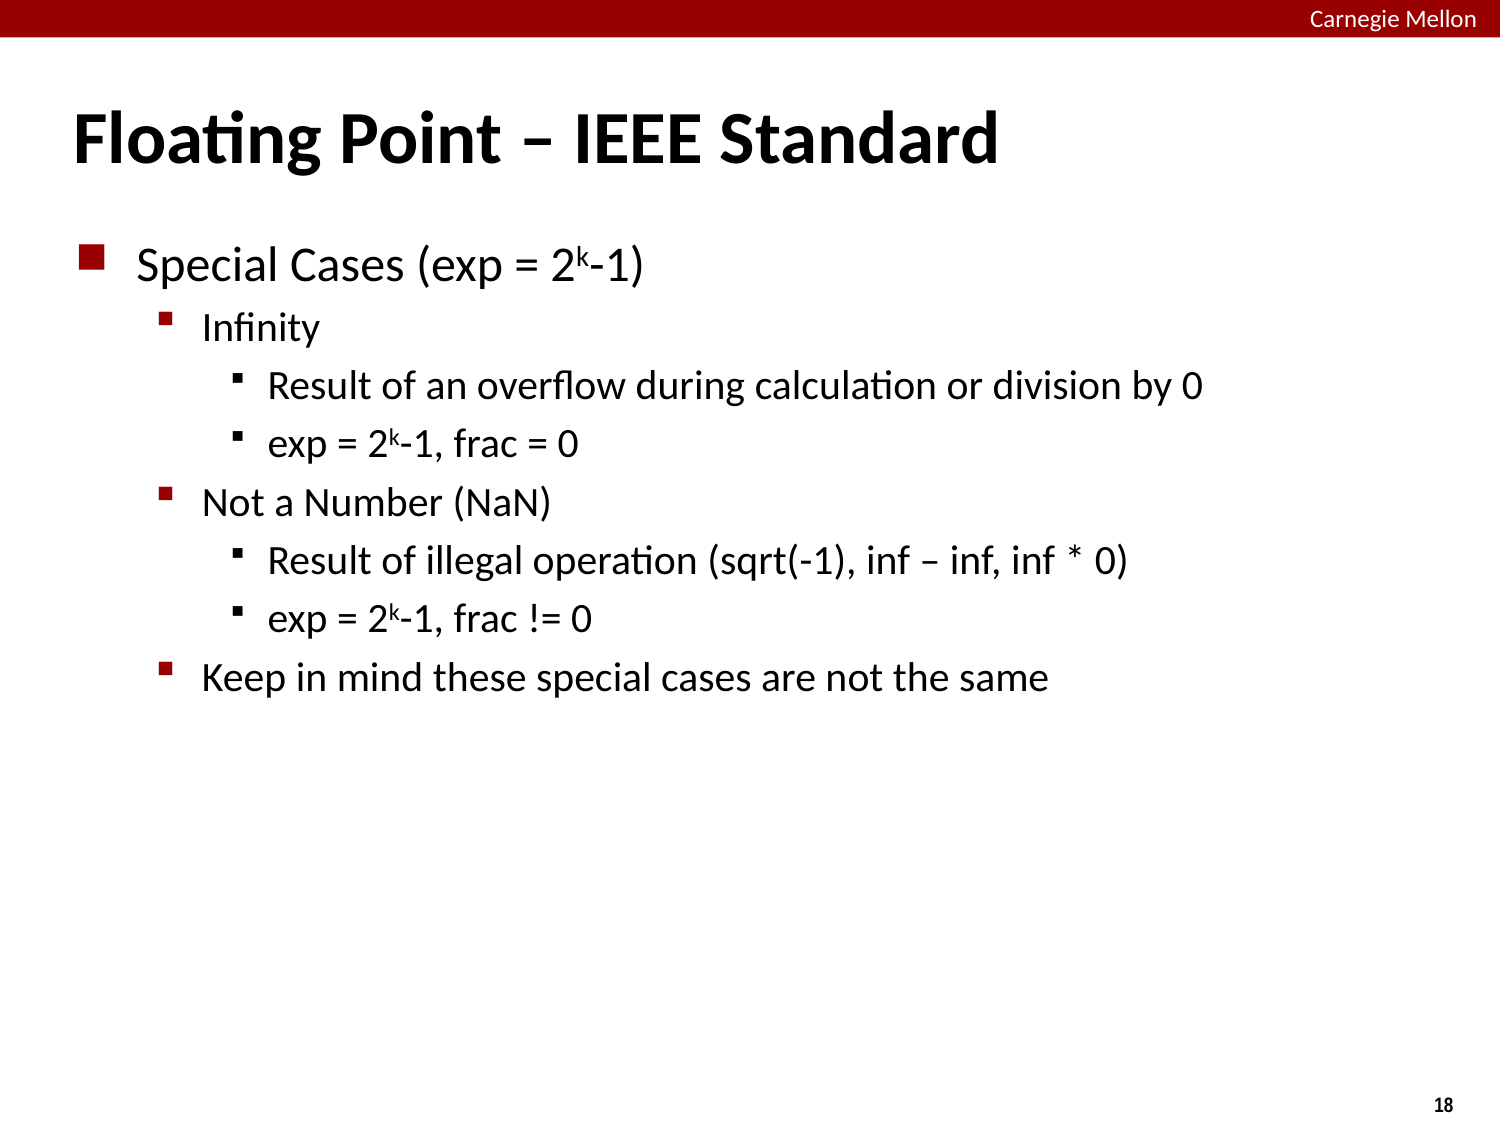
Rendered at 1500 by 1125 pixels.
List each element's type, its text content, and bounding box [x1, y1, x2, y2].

list Special Cases (exp = 2k-1) Infinity Result of an overflow during calculation or division by 0 exp = 2k-1, frac = 0 Not a Number (NaN) Result of illegal operation (sqrt(-1), inf – inf, inf * 0) exp = 2k-1, frac != 0 Keep in mind these special cases are not the same [64, 223, 1361, 1040]
title Floating Point – IEEE Standard [58, 71, 1305, 197]
